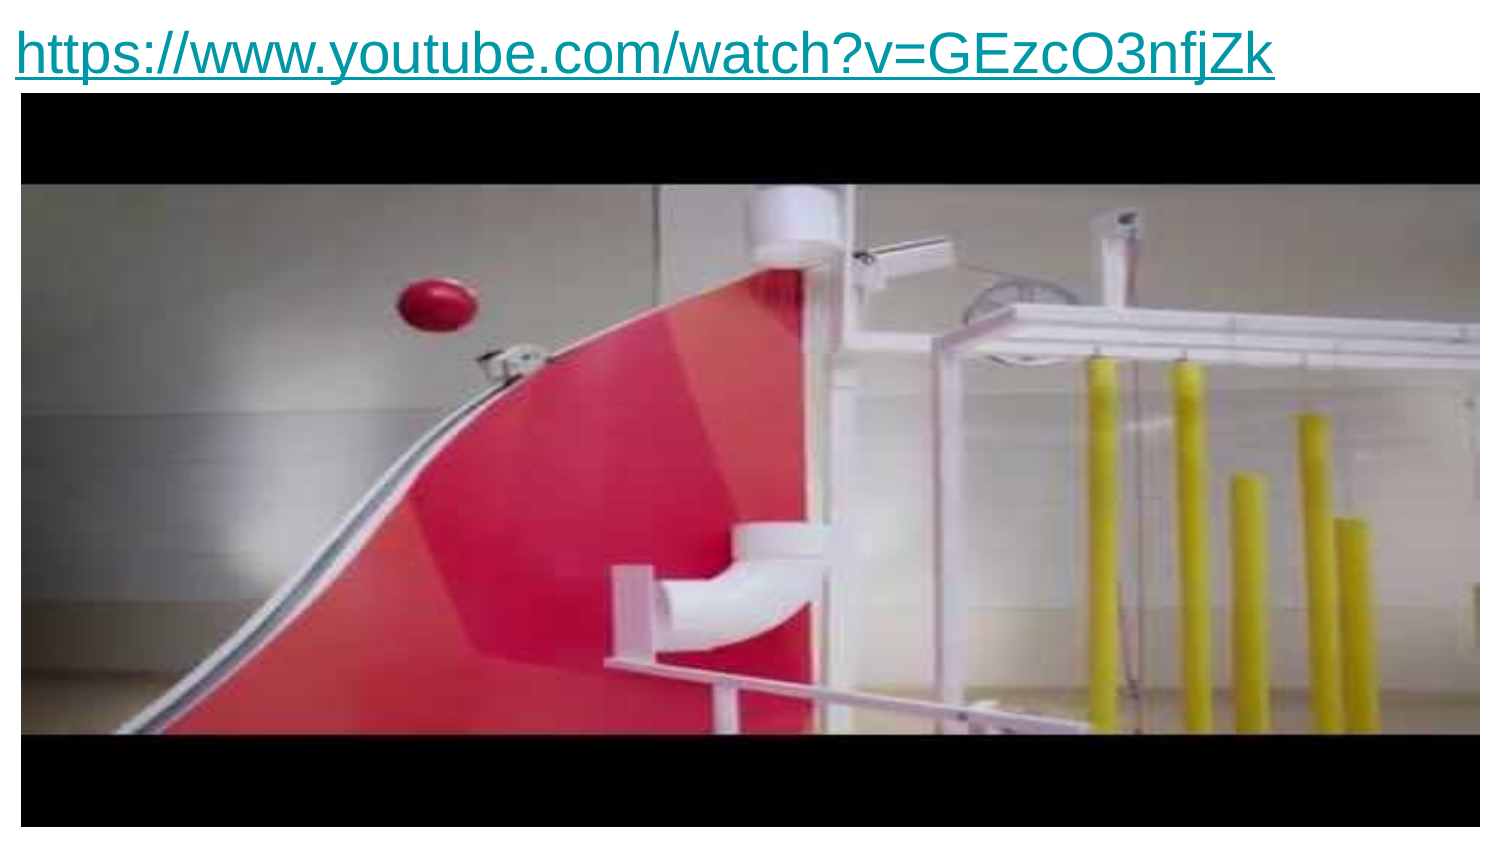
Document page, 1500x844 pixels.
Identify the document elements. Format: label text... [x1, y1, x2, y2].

picture [21, 93, 1481, 828]
title https://www.youtube.com/watch?v=GEzcO3nfjZk [0, 0, 1398, 94]
